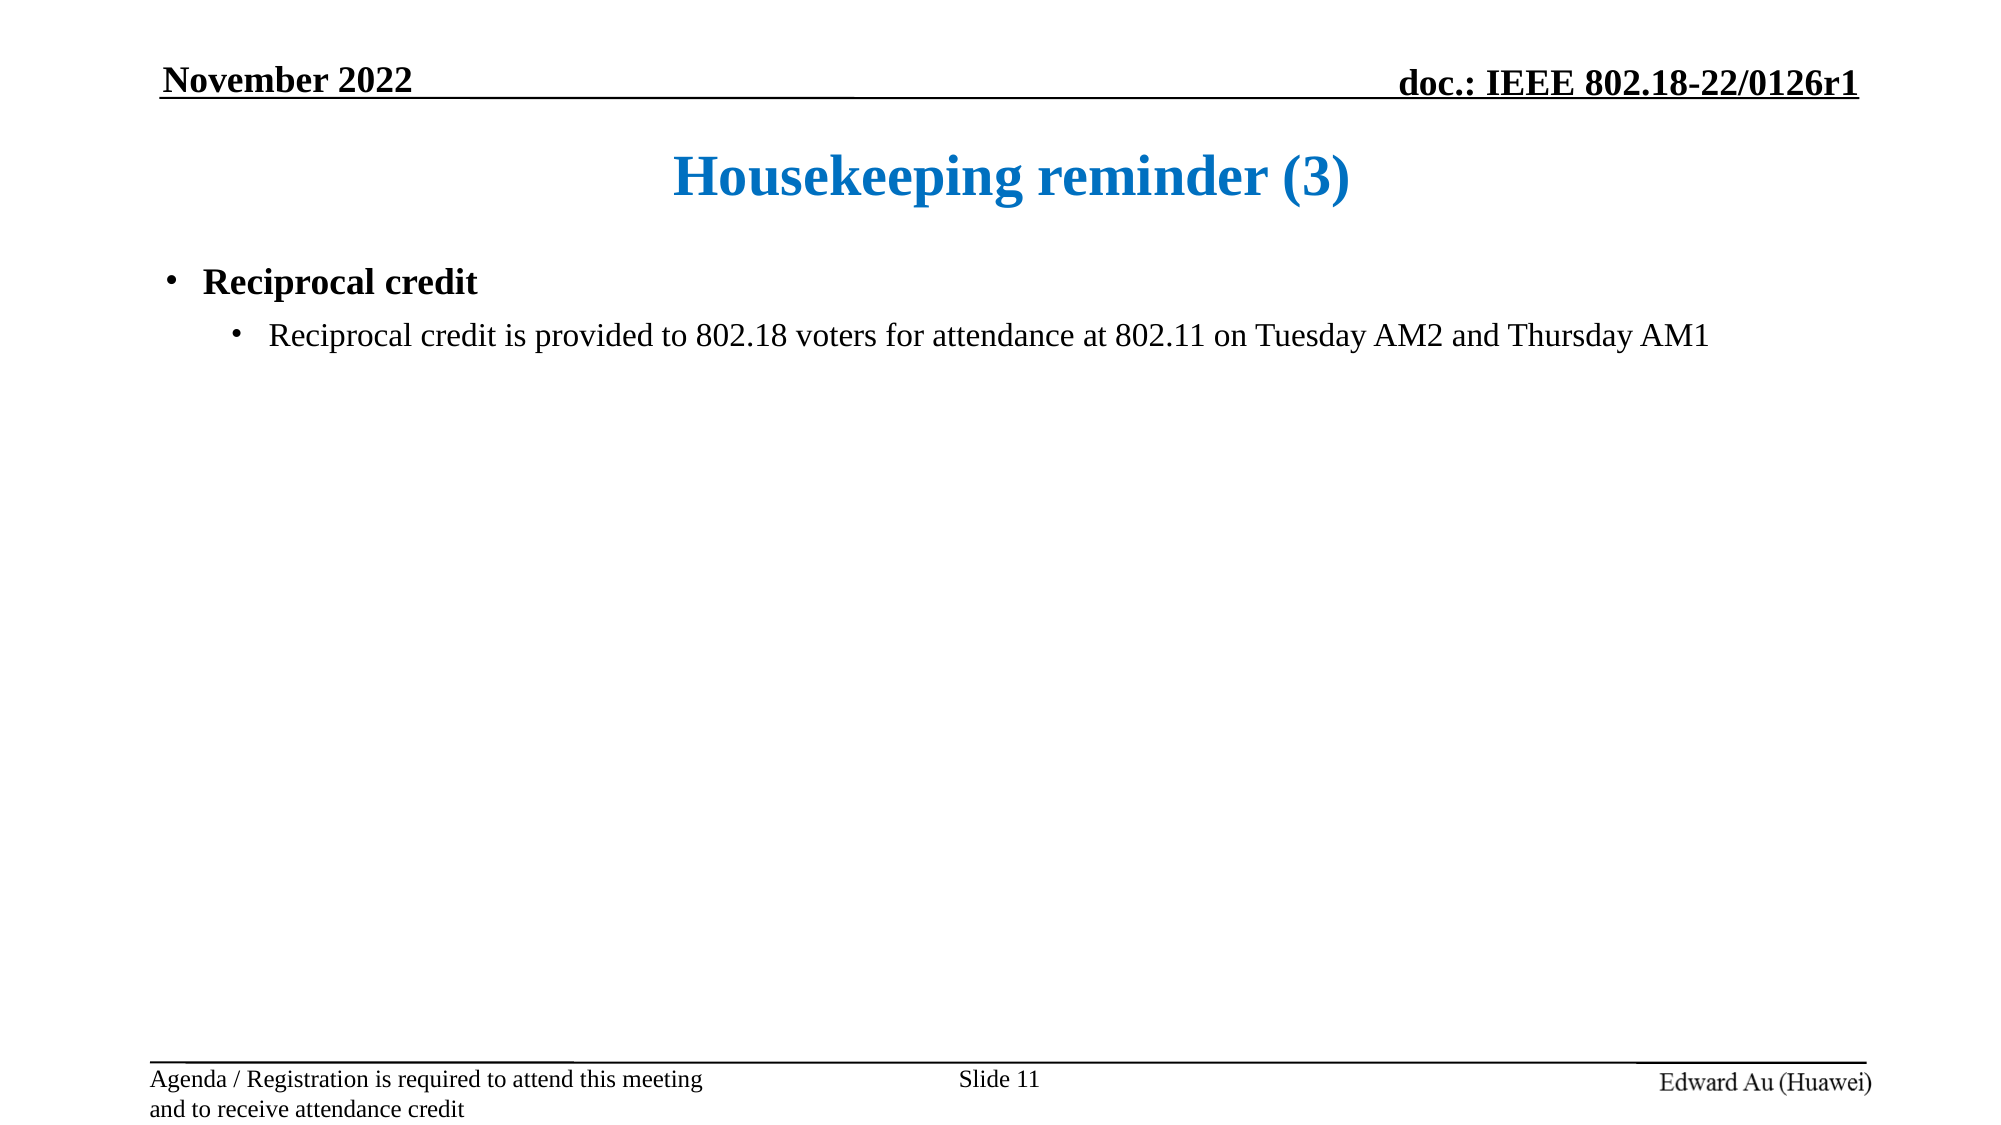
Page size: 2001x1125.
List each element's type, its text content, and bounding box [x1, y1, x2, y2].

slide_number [162, 54, 663, 101]
list Reciprocal credit Reciprocal credit is provided to 802.18 voters for attendance at 802.11 on Tuesday AM2 and Thursday AM1 [149, 249, 1869, 1026]
title Housekeeping reminder (3) [162, 99, 1864, 246]
picture [1174, 1058, 1887, 1113]
slide_number Slide 11 [933, 1061, 1067, 1123]
